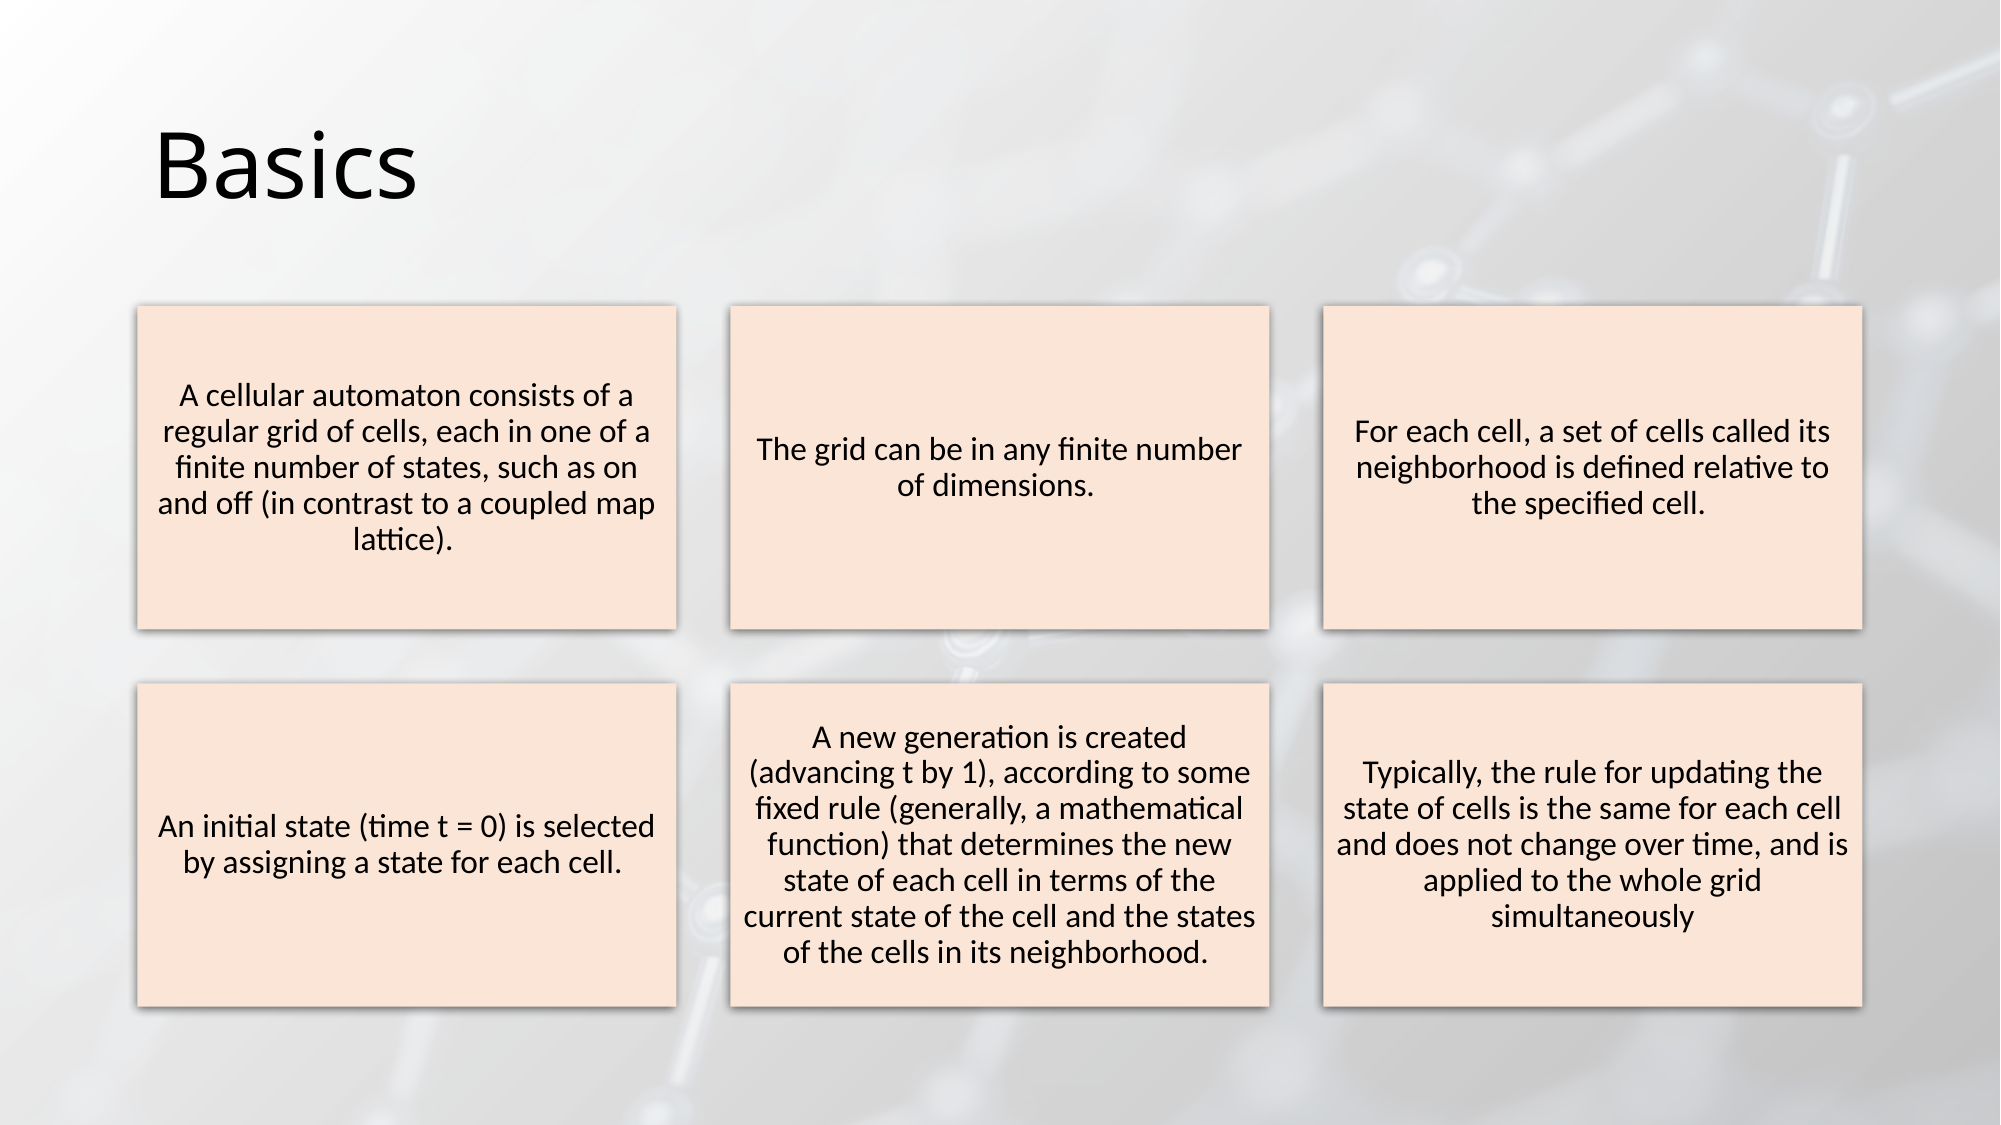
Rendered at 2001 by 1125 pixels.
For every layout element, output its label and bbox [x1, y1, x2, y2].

list [137, 299, 1863, 1014]
picture [0, 0, 2000, 1125]
